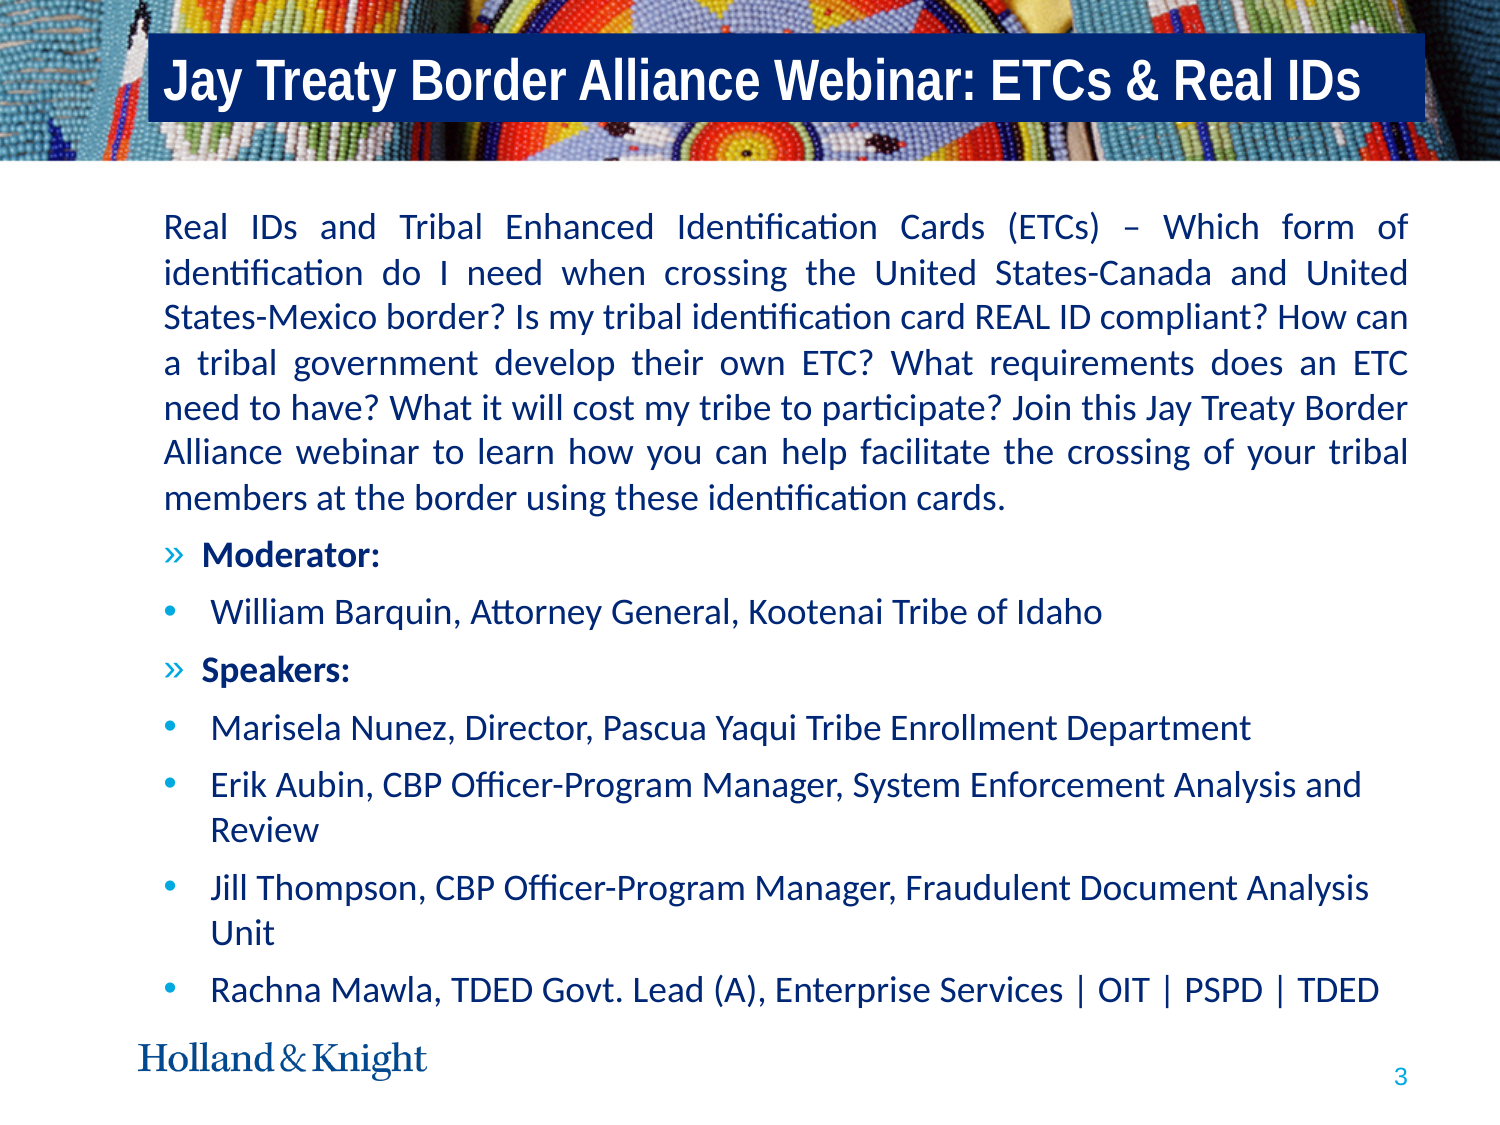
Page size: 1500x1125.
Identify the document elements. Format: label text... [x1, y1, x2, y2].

list Real IDs and Tribal Enhanced Identification Cards (ETCs) – Which form of identification do I need when crossing the United States-Canada and United States-Mexico border? Is my tribal identification card REAL ID compliant? How can a tribal government develop their own ETC? What requirements does an ETC need to have? What it will cost my tribe to participate? Join this Jay Treaty Border Alliance webinar to learn how you can help facilitate the crossing of your tribal members at the border using these identification cards. Moderator: William Barquin, Attorney General, Kootenai Tribe of Idaho Speakers: Marisela Nunez, Director, Pascua Yaqui Tribe Enrollment Department Erik Aubin, CBP Officer-Program Manager, System Enforcement Analysis and Review Jill Thompson, CBP Officer-Program Manager, Fraudulent Document Analysis Unit Rachna Mawla, TDED Govt. Lead (A), Enterprise Services | OIT | PSPD | TDED [148, 195, 1425, 1013]
title Jay Treaty Border Alliance Webinar: ETCs & Real IDs [148, 33, 1425, 122]
picture [0, 0, 1500, 1125]
slide_number 3 [1266, 1057, 1424, 1098]
